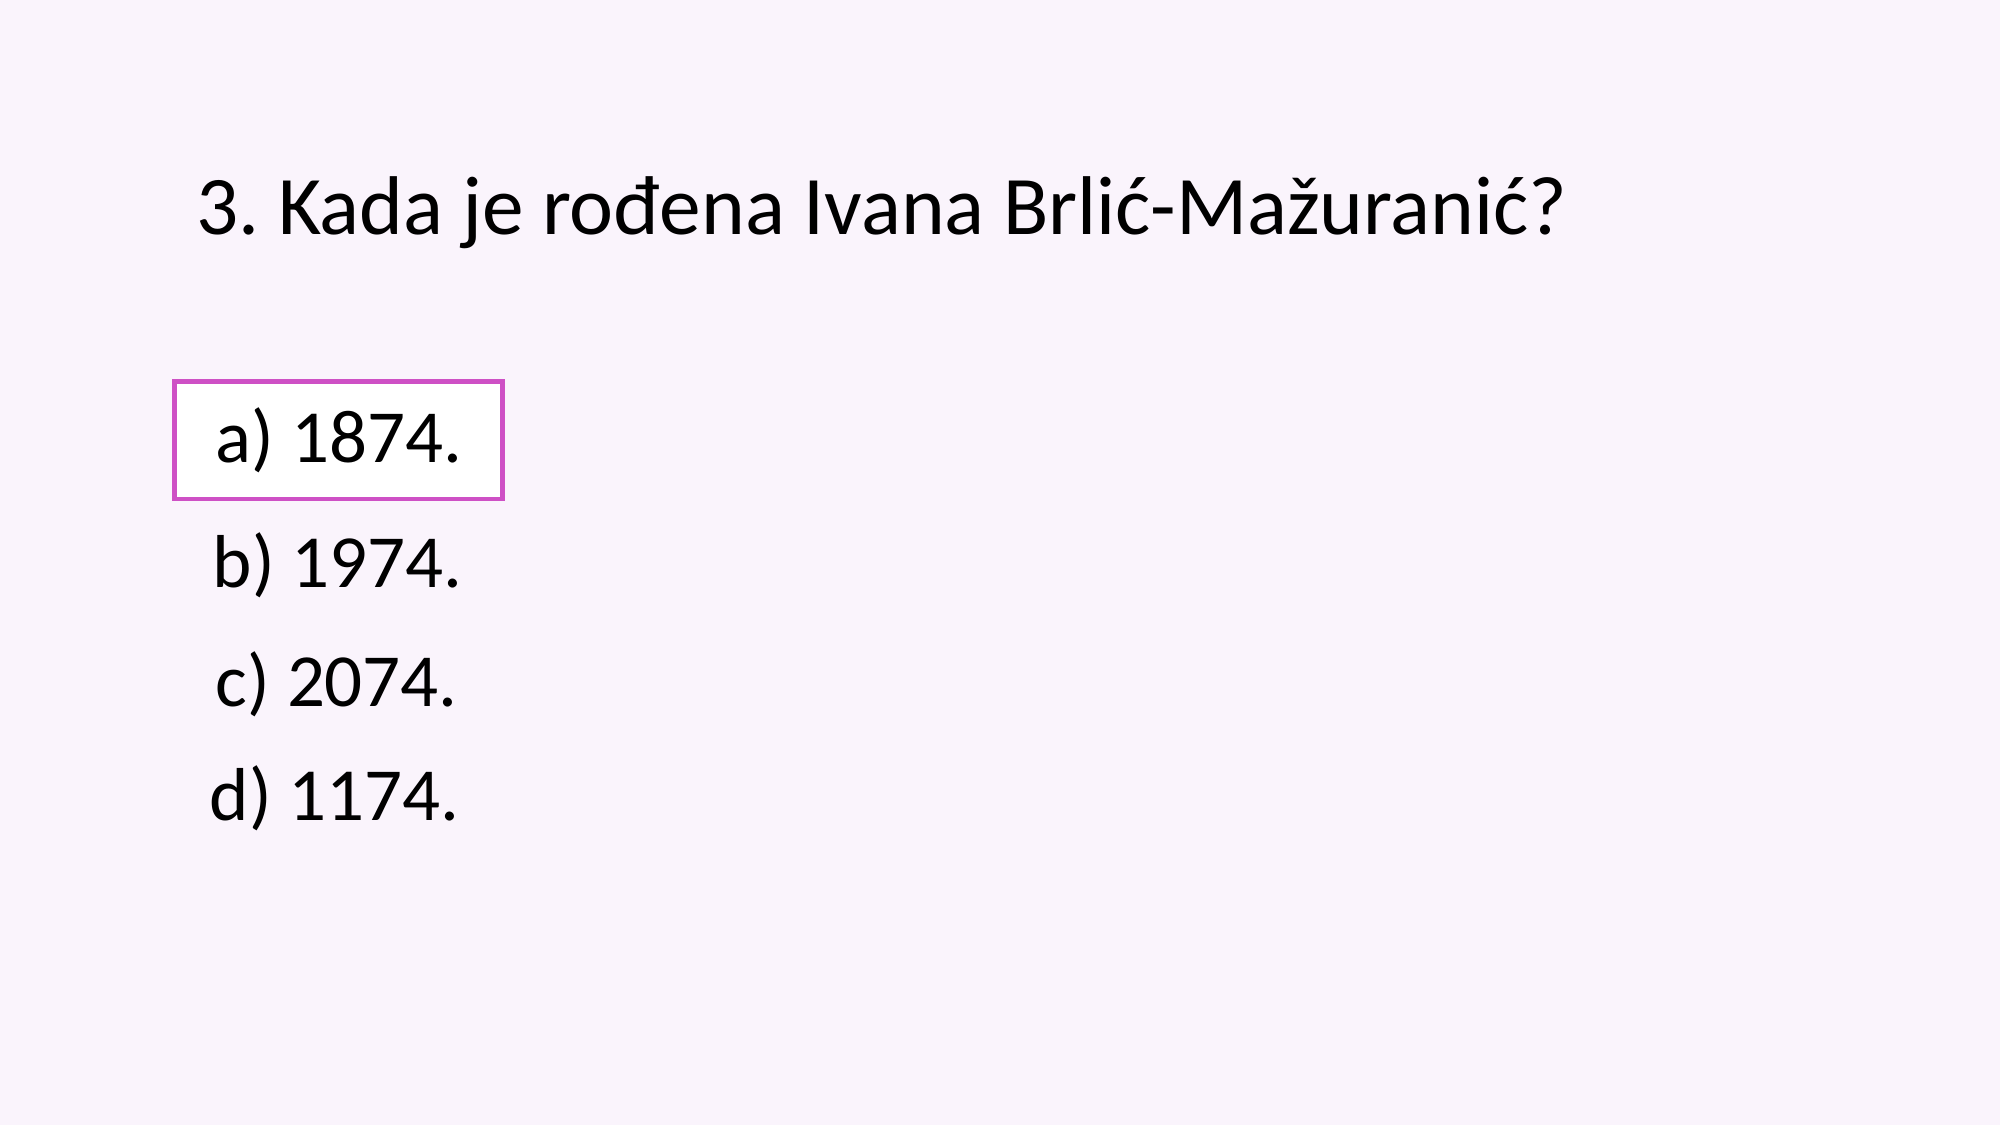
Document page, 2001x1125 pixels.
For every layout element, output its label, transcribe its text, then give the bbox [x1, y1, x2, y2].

text_box a) 1874. [200, 380, 478, 485]
text_box b) 1974. [197, 505, 478, 610]
text_box c) 2074. [200, 624, 474, 730]
text_box [174, 380, 503, 500]
text_box 3. Kada je rođena Ivana Brlić-Mažuranić? [181, 144, 1584, 259]
text_box d) 1174. [195, 738, 475, 843]
